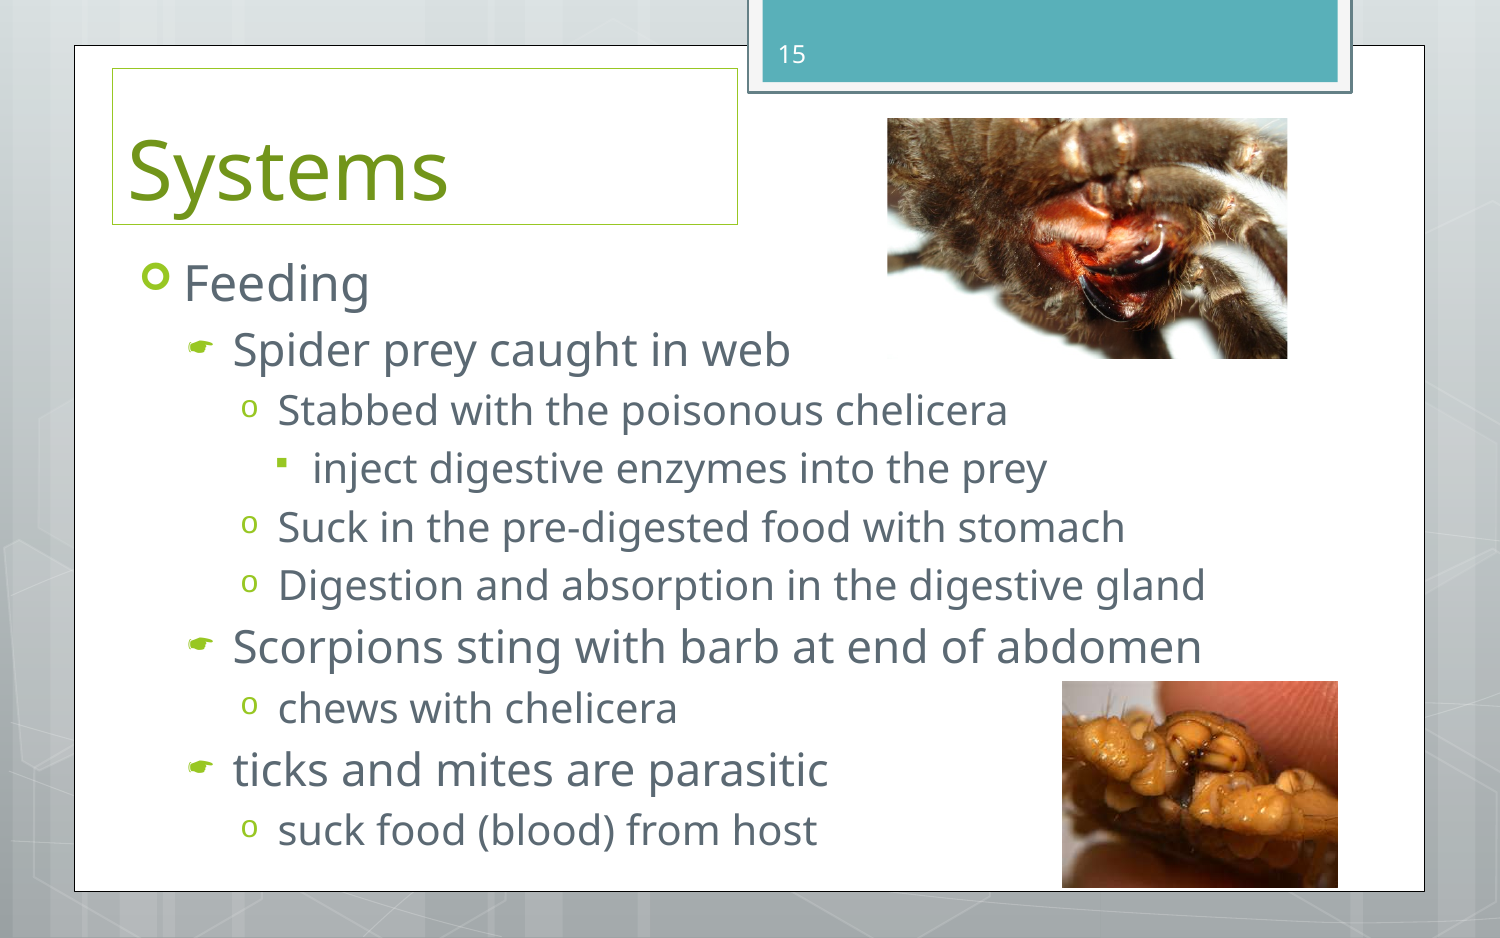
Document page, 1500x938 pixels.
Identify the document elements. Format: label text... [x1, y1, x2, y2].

list Feeding Spider prey caught in web Stabbed with the poisonous chelicera inject digestive enzymes into the prey Suck in the pre-digested food with stomach Digestion and absorption in the digestive gland Scorpions sting with barb at end of abdomen chews with chelicera ticks and mites are parasitic suck food (blood) from host [112, 243, 1375, 882]
picture [1062, 680, 1338, 888]
slide_number 15 [762, 30, 982, 81]
title Systems [112, 68, 738, 225]
picture [887, 118, 1288, 359]
